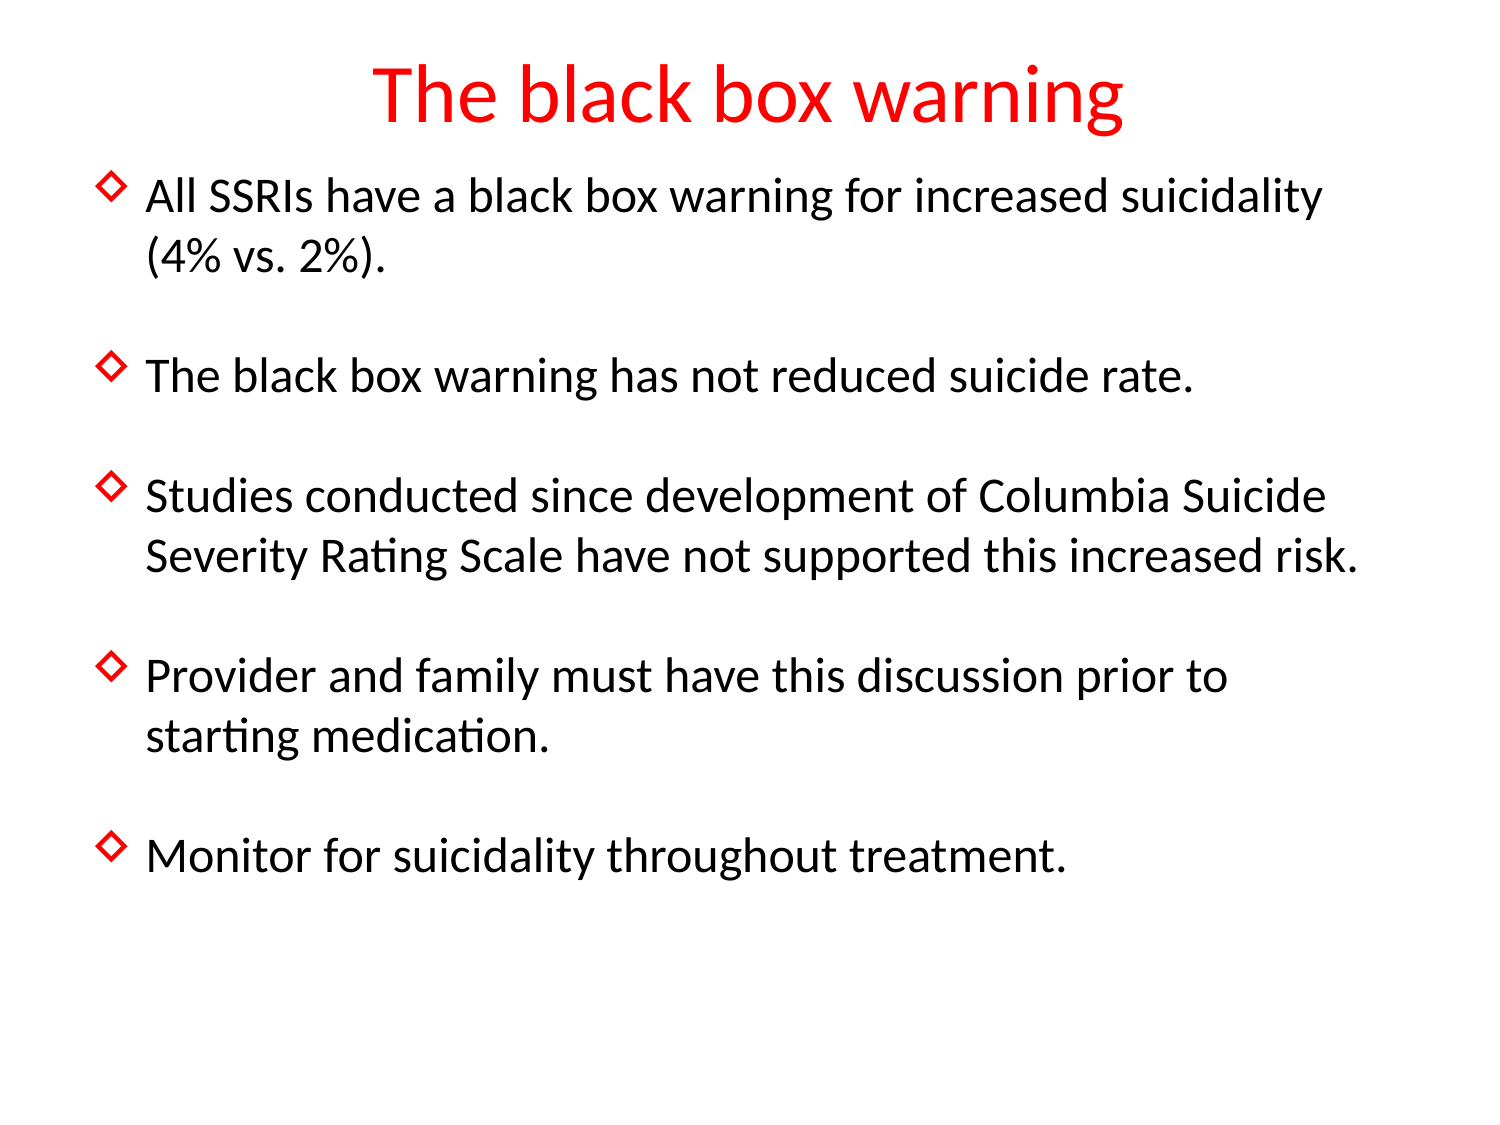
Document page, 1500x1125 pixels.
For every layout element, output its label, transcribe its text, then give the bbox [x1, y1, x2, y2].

text_box All SSRIs have a black box warning for increased suicidality (4% vs. 2%). The black box warning has not reduced suicide rate. Studies conducted since development of Columbia Suicide Severity Rating Scale have not supported this increased risk. Provider and family must have this discussion prior to starting medication. Monitor for suicidality throughout treatment. [74, 155, 1400, 996]
title The black box warning [74, 28, 1425, 149]
